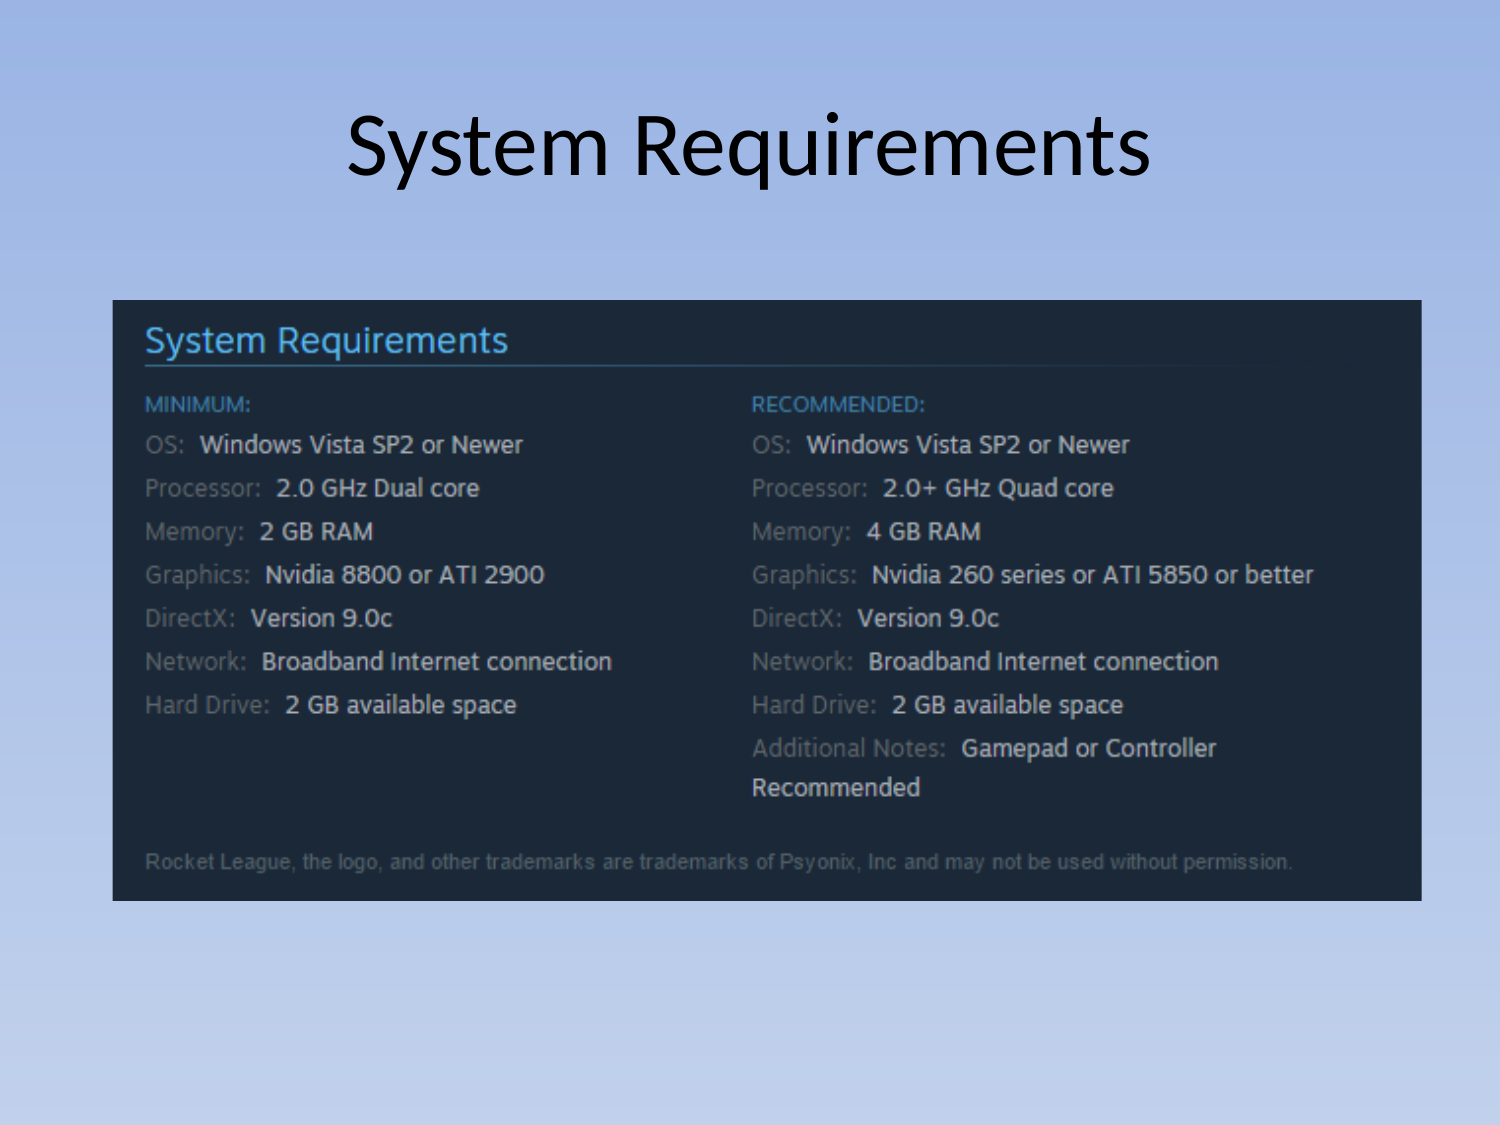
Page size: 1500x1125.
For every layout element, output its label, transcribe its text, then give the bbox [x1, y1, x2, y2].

picture [112, 299, 1422, 901]
title System Requirements [75, 45, 1425, 233]
